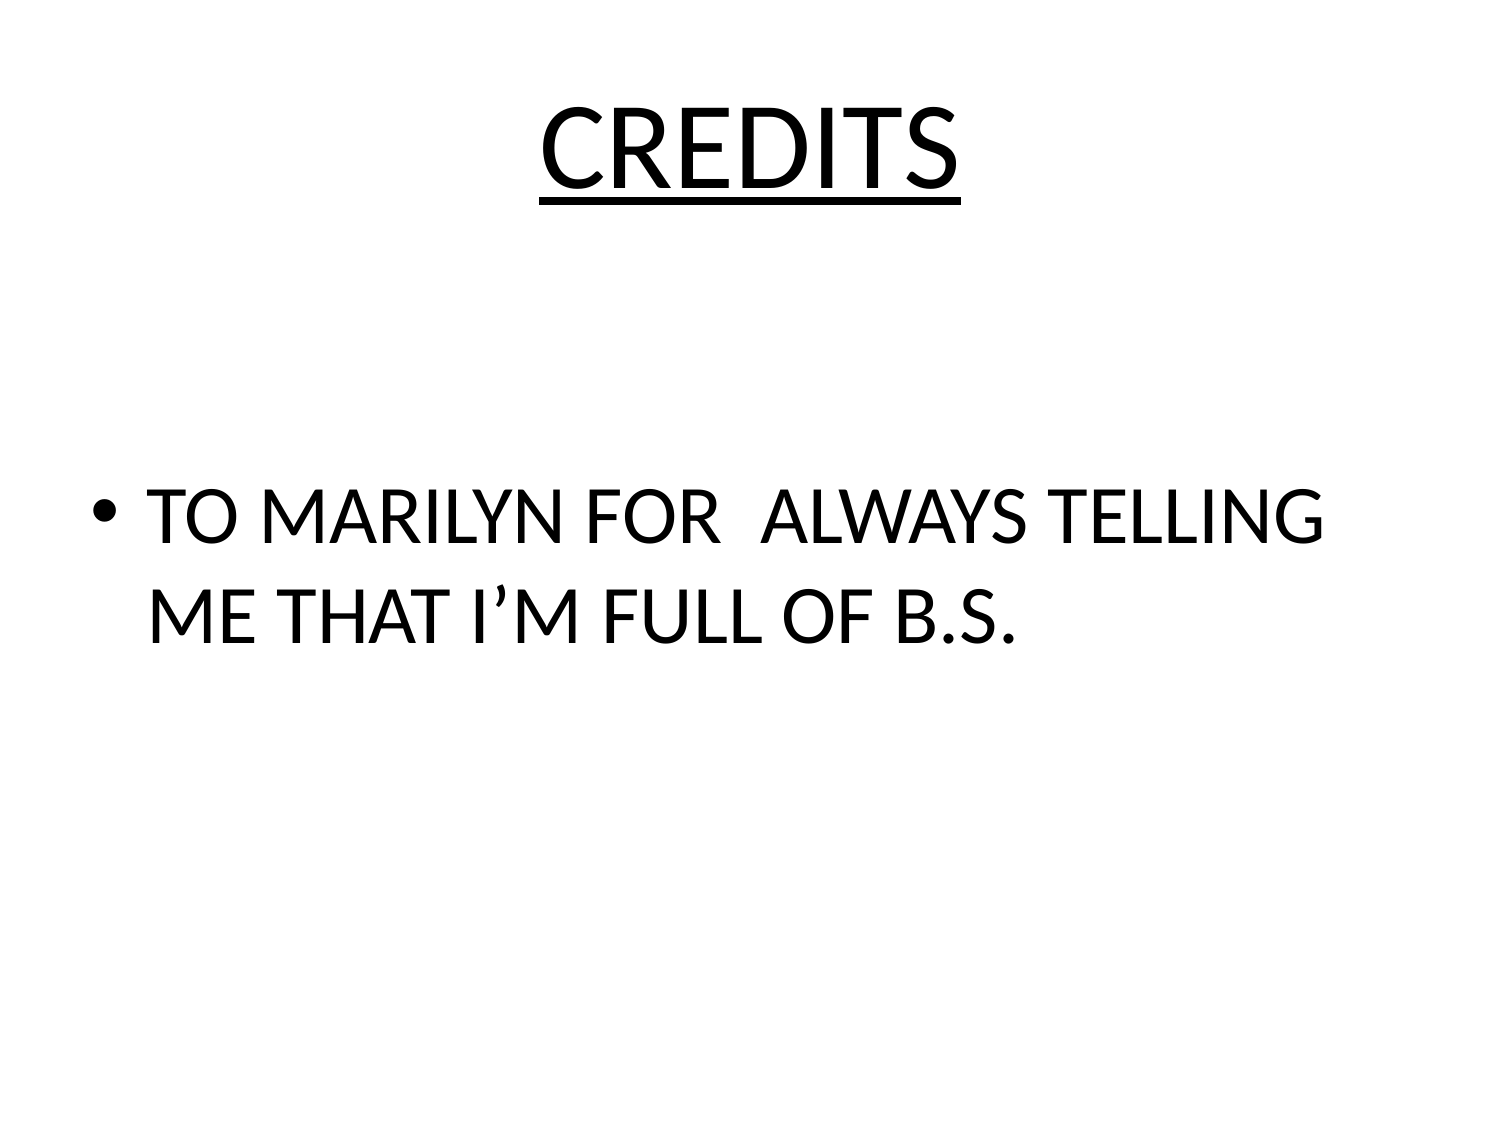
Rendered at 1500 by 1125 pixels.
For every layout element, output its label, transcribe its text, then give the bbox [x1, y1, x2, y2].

title CREDITS [75, 45, 1425, 233]
list TO MARILYN FOR ALWAYS TELLING ME THAT I’M FULL OF B.S. [75, 262, 1425, 1005]
